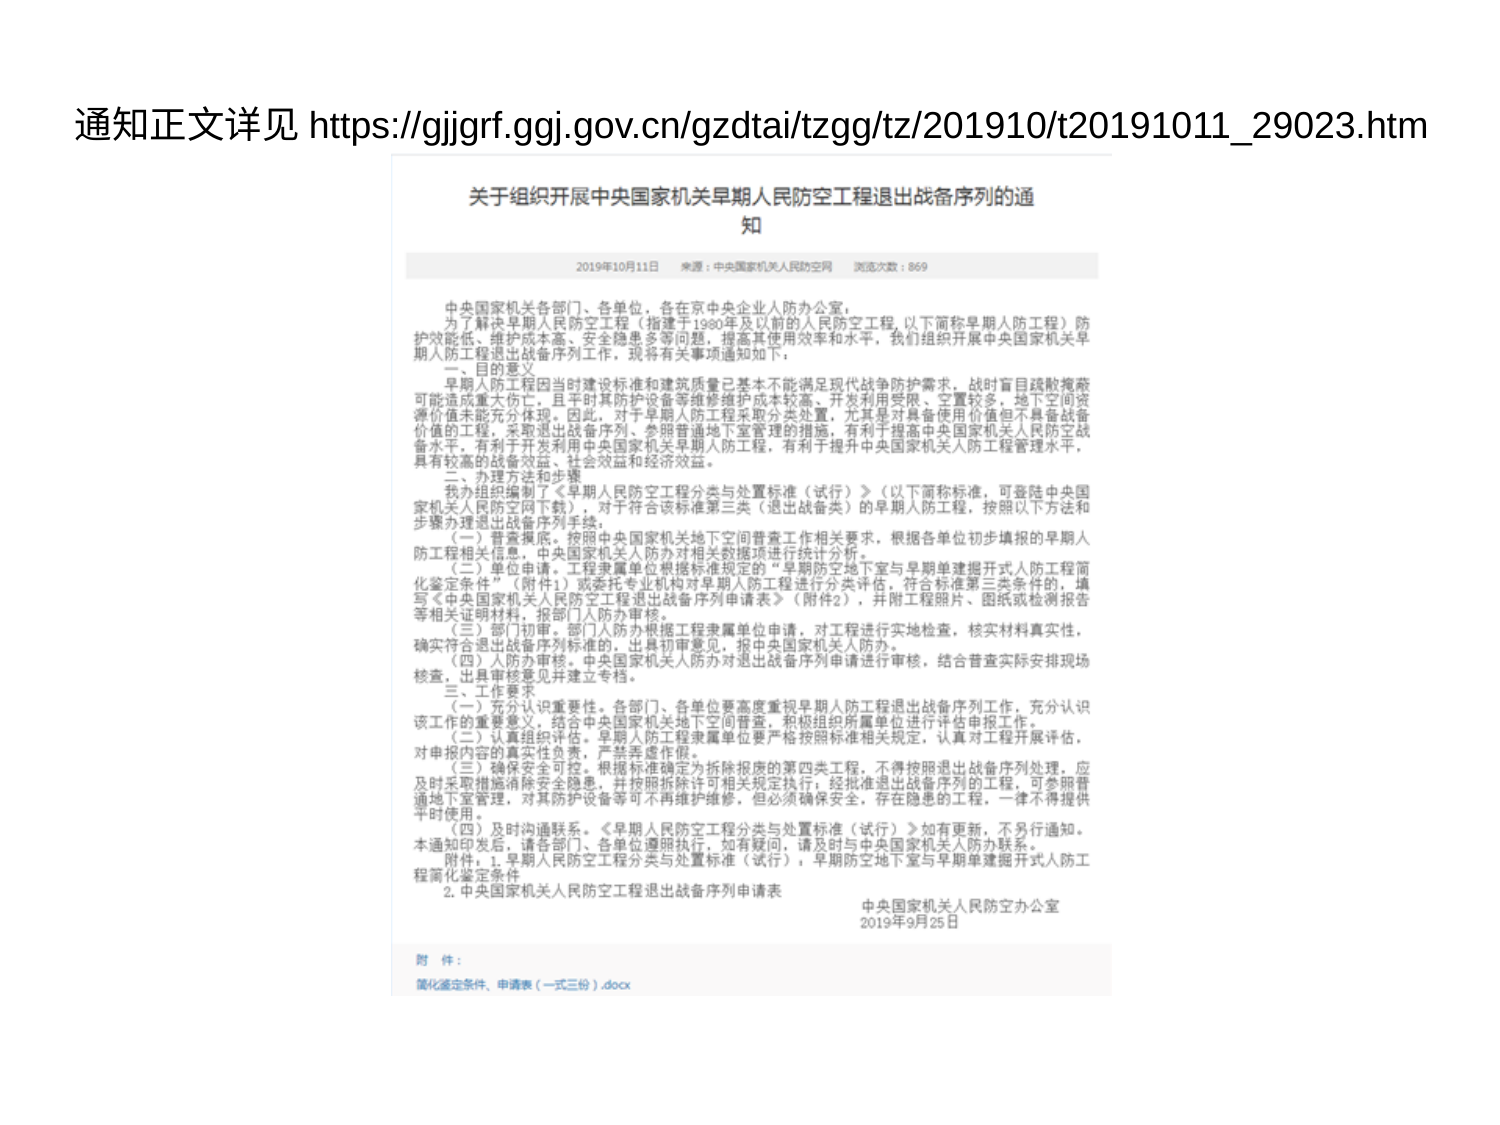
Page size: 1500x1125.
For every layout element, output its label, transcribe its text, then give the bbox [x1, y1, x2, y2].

text_box 通知正文详见https://gjjgrf.ggj.gov.cn/gzdtai/tzgg/tz/201910/t20191011_29023.htm [60, 93, 1476, 153]
picture [391, 153, 1112, 996]
